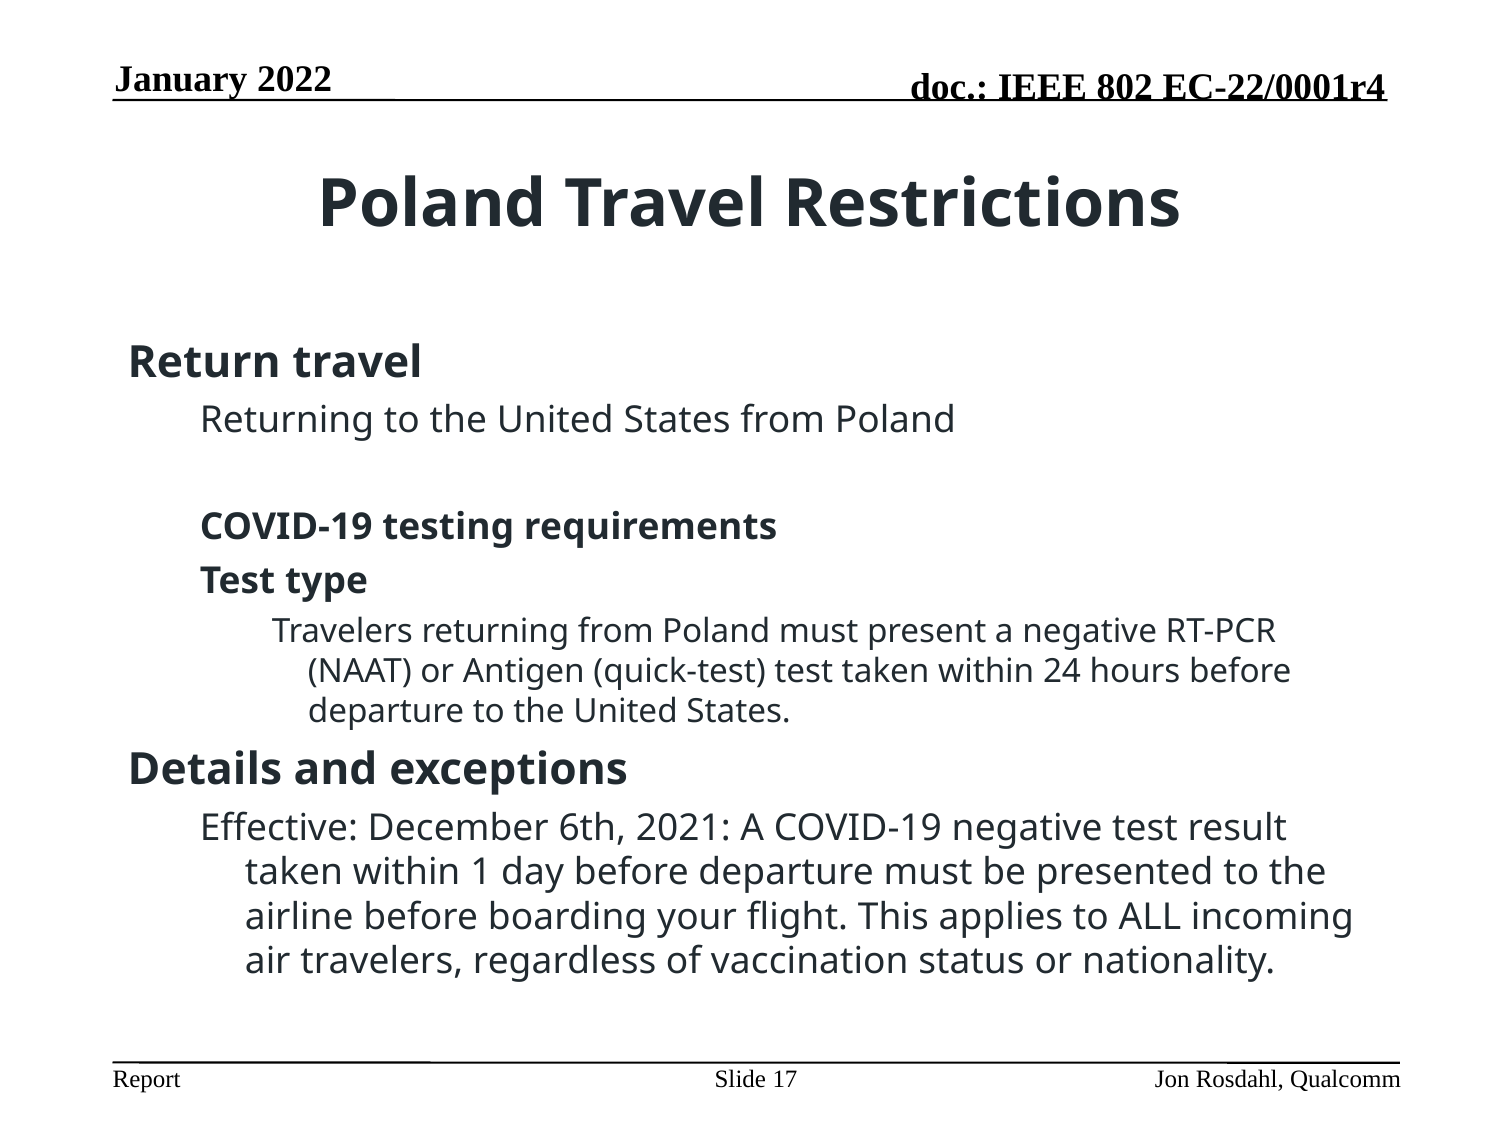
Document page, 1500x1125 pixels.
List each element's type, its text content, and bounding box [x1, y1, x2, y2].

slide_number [114, 54, 423, 100]
title Poland Travel Restrictions [112, 112, 1388, 288]
list Return travel Returning to the United States from Poland COVID-19 testing requirements Test type Travelers returning from Poland must present a negative RT-PCR (NAAT) or Antigen (quick-test) test taken within 24 hours before departure to the United States. Details and exceptions Effective: December 6th, 2021: A COVID-19 negative test result taken within 1 day before departure must be presented to the airline before boarding your flight. This applies to ALL incoming air travelers, regardless of vaccination status or nationality. [112, 324, 1388, 1000]
footer Jon Rosdahl, Qualcomm [878, 1061, 1402, 1093]
slide_number Slide 17 [712, 1061, 800, 1123]
